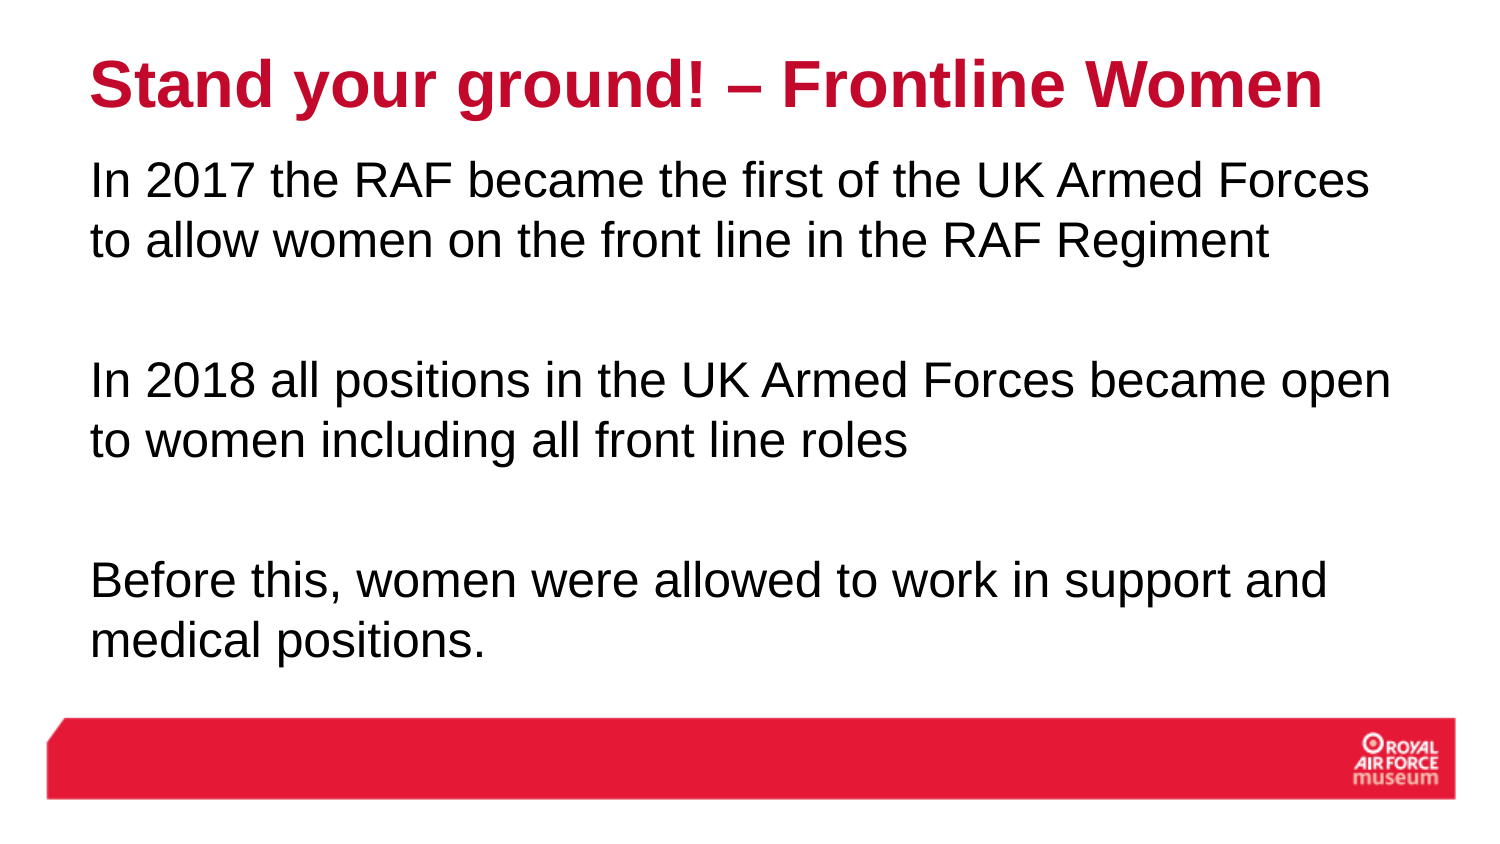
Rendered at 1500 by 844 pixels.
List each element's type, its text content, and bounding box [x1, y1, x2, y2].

title Stand your ground! – Frontline Women [75, 33, 1425, 140]
list In 2017 the RAF became the first of the UK Armed Forces to allow women on the front line in the RAF Regiment In 2018 all positions in the UK Armed Forces became open to women including all front line roles Before this, women were allowed to work in support and medical positions. [75, 140, 1425, 626]
